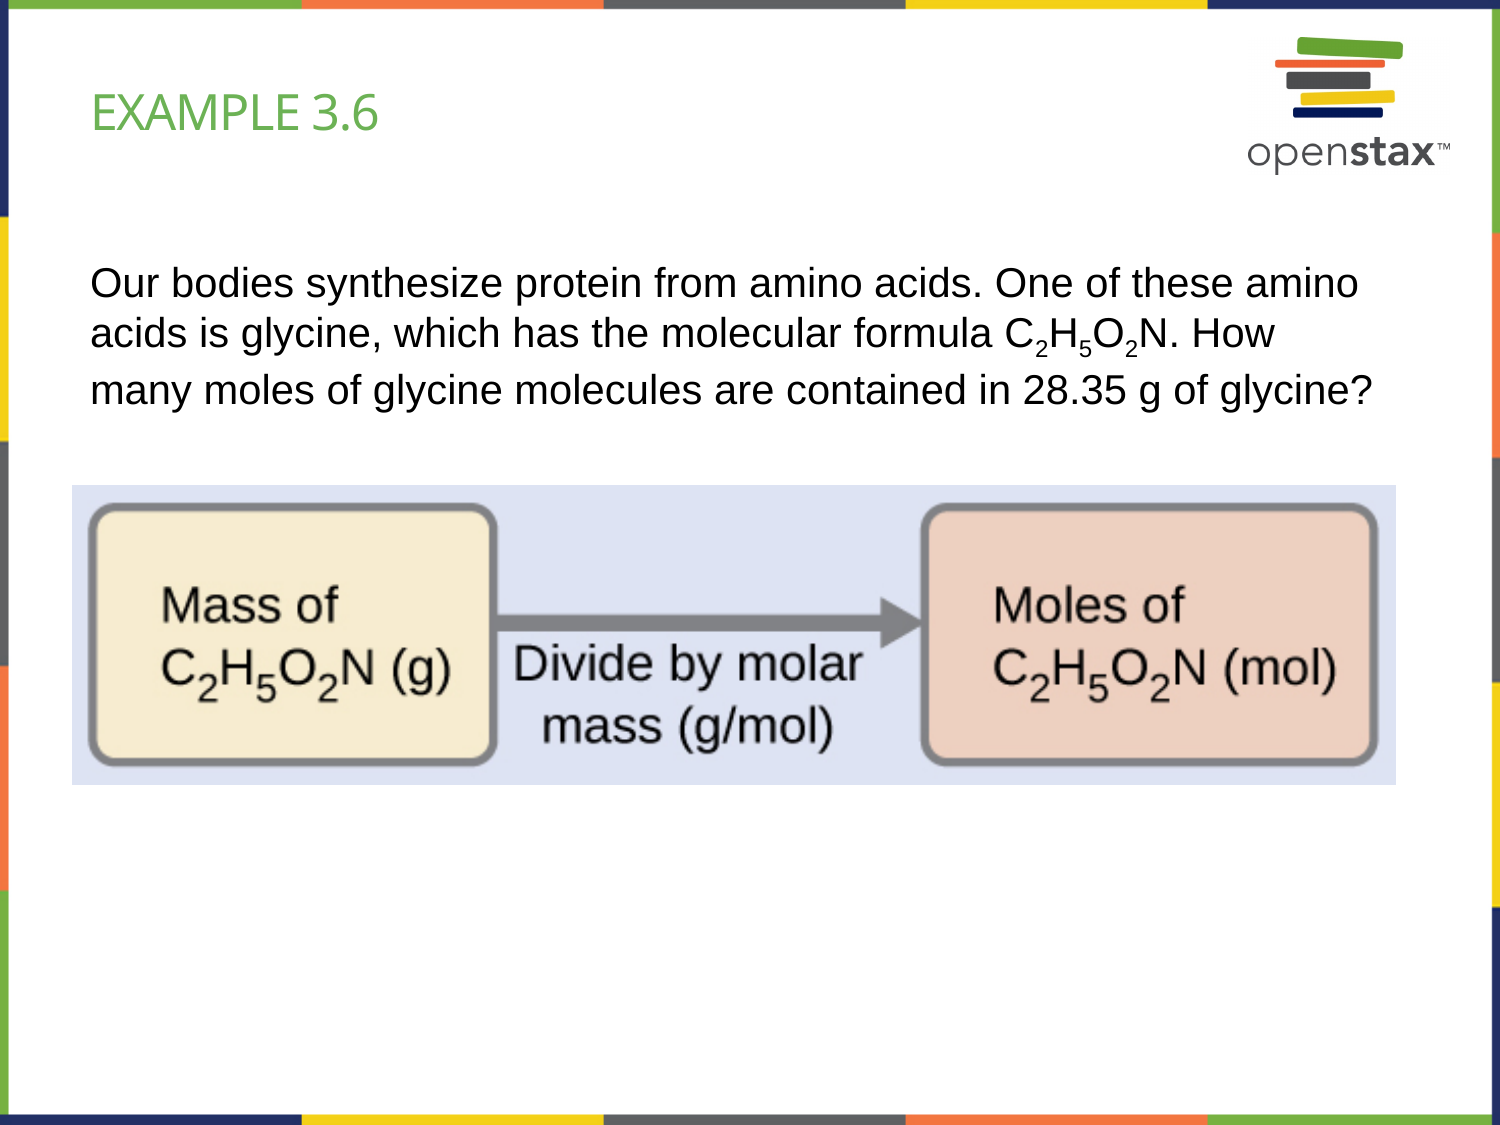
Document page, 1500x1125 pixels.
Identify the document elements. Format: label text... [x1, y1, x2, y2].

title Example 3.6 [75, 39, 1246, 148]
picture [0, 0, 1500, 1125]
list Our bodies synthesize protein from amino acids. One of these amino acids is glycine, which has the molecular formula C2H5O2N. How many moles of glycine molecules are contained in 28.35 g of glycine? [75, 247, 1398, 440]
